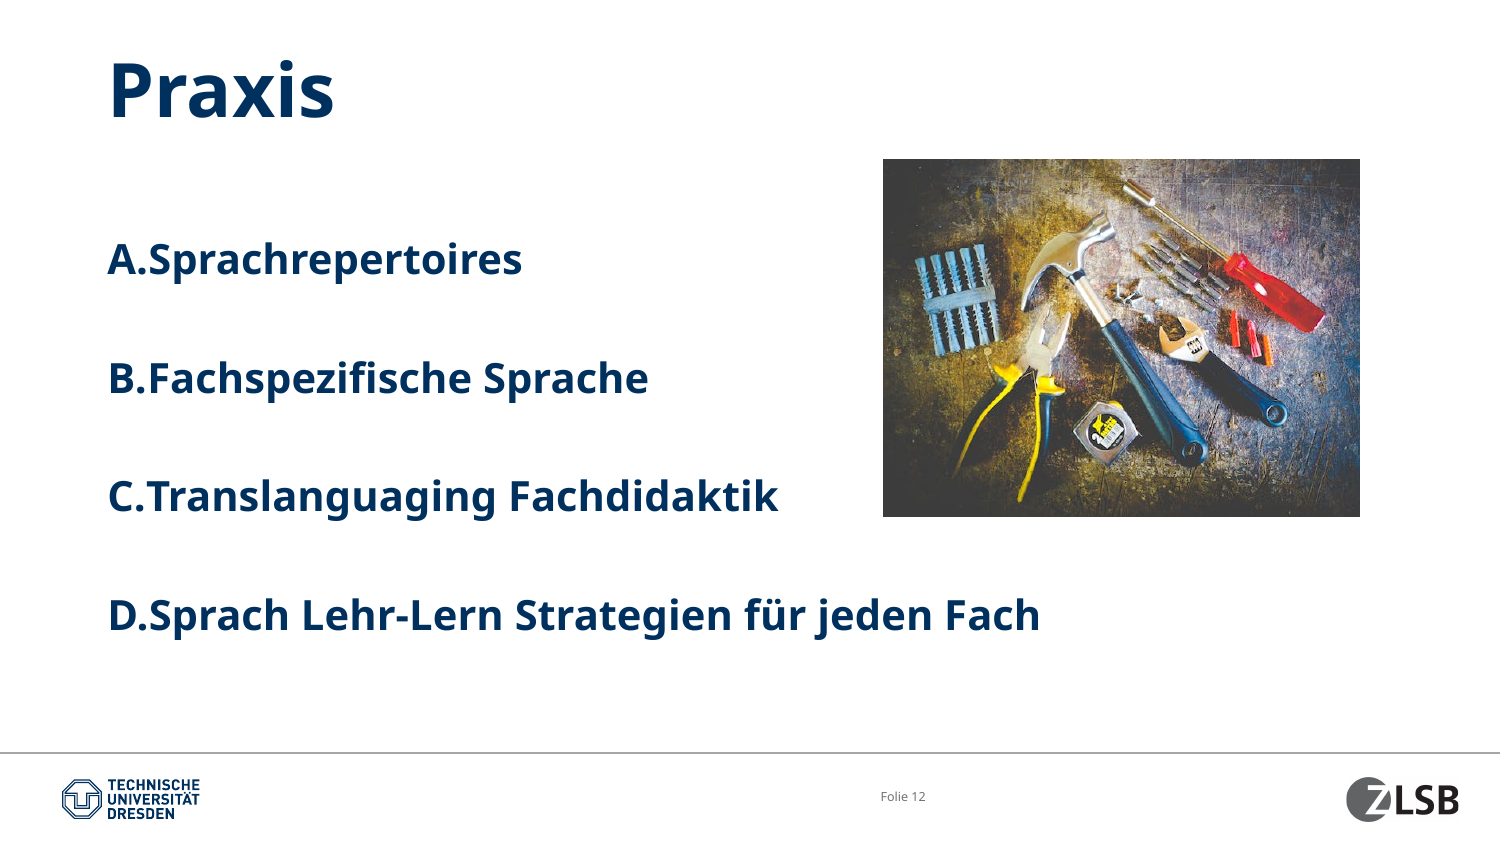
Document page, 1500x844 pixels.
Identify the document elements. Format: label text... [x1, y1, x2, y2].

picture [883, 159, 1360, 517]
title Praxis [107, 42, 1410, 127]
list Sprachrepertoires Fachspezifische Sprache Translanguaging Fachdidaktik Sprach Lehr-Lern Strategien für jeden Fach [107, 182, 1410, 718]
